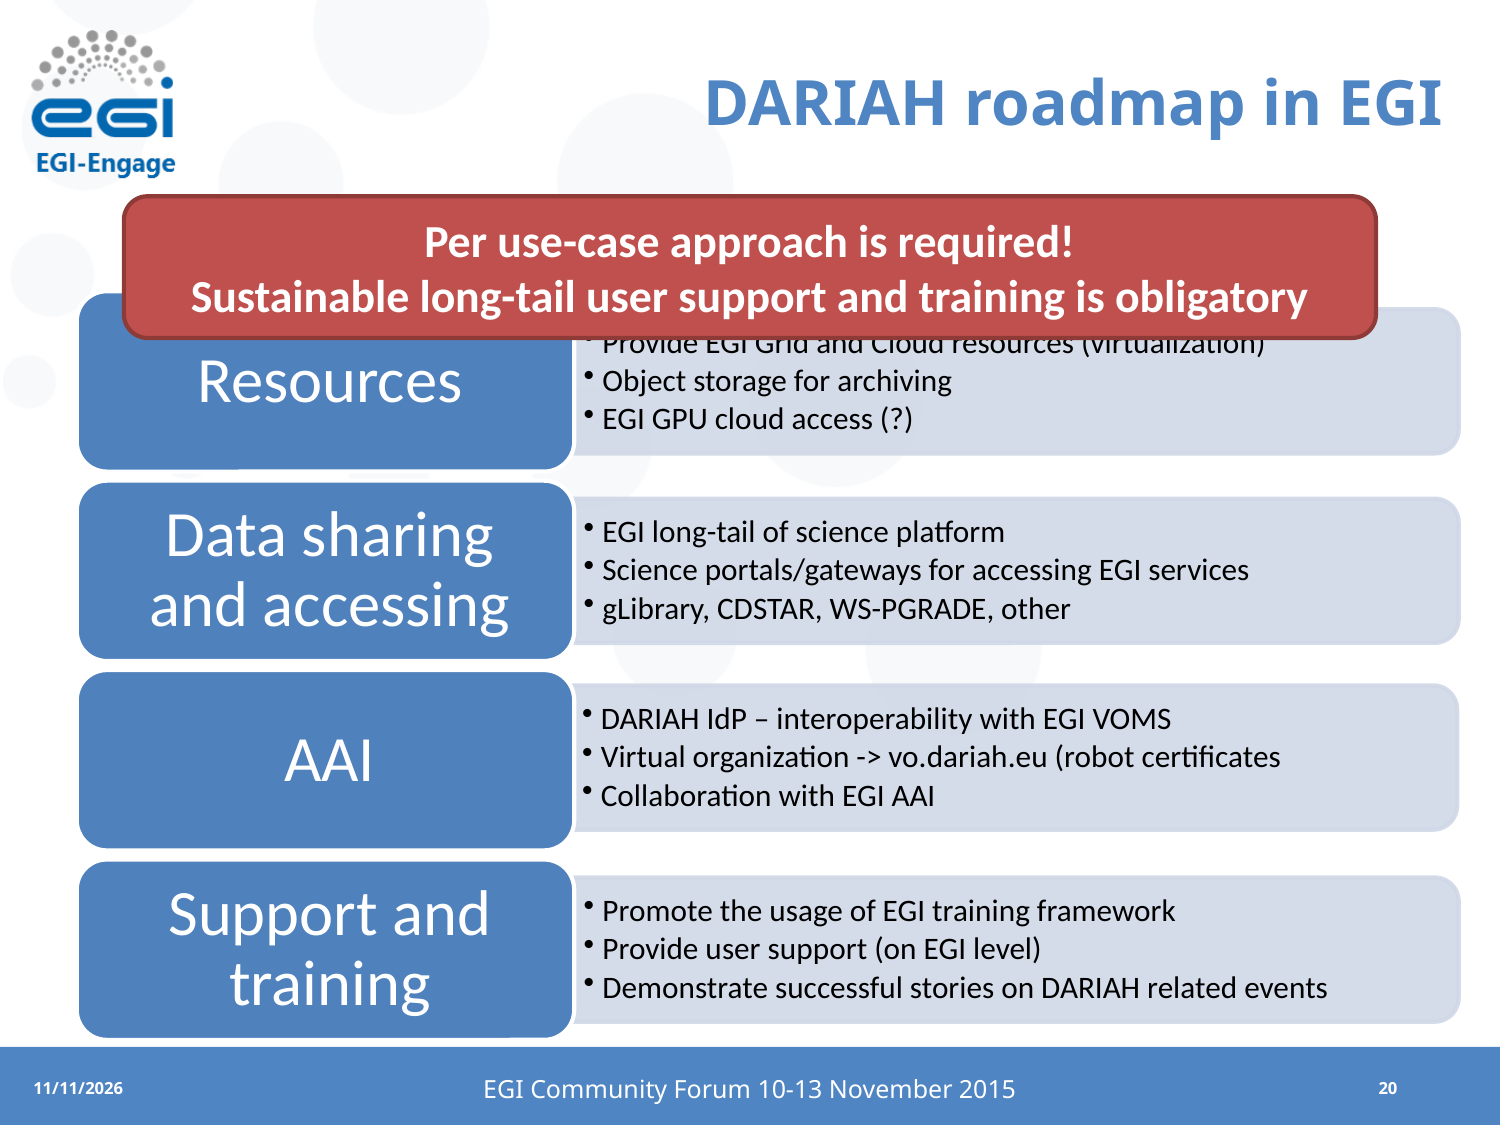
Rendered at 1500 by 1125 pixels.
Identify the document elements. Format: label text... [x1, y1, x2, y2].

text_box Per use-case approach is required! Sustainable long-tail user support and training is obligatory [121, 194, 1379, 289]
footer EGI Community Forum 10-13 November 2015 [194, 1058, 1306, 1119]
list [76, 290, 1459, 1041]
picture [3, 0, 1076, 772]
title DARIAH roadmap in EGI [253, 30, 1459, 171]
